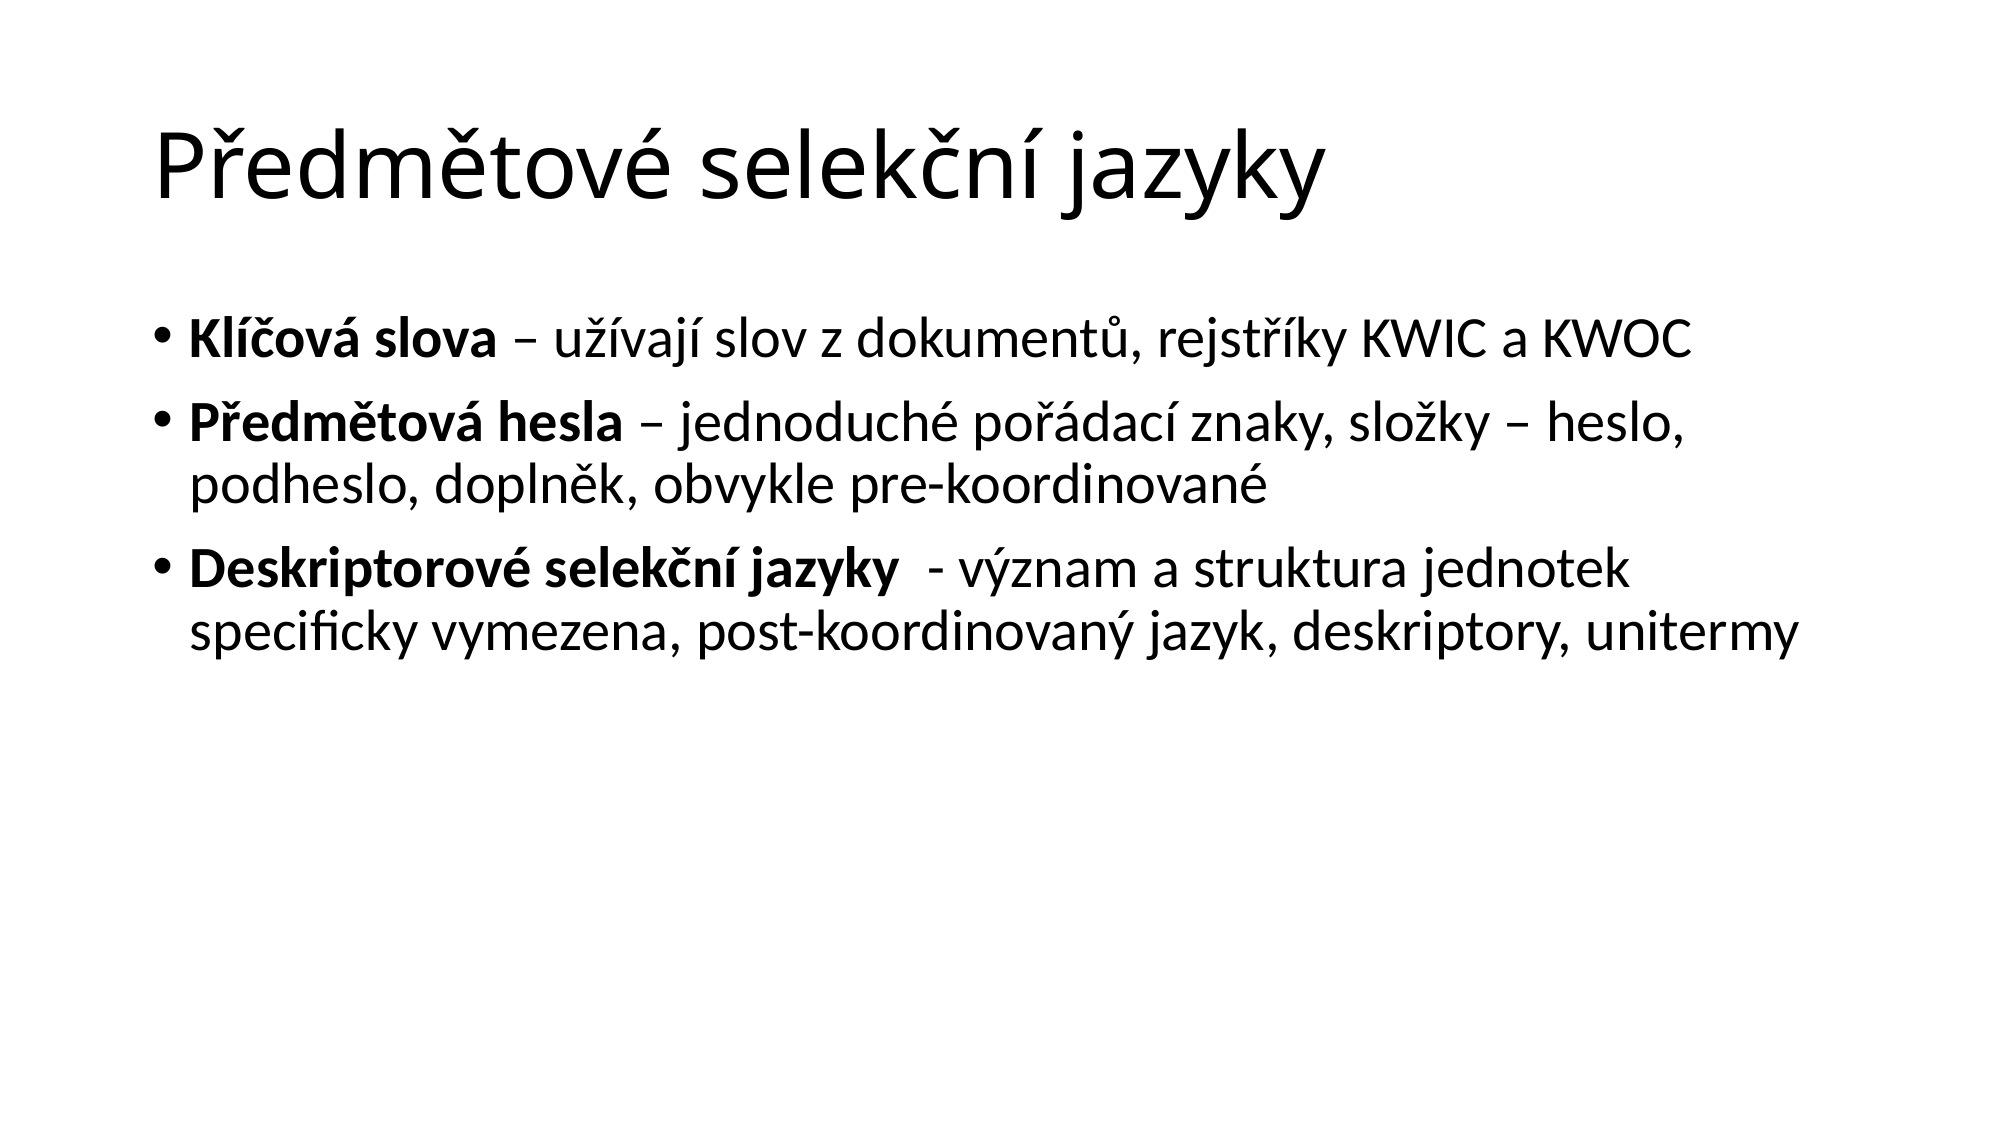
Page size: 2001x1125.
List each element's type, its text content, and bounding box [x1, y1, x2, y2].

list Klíčová slova – užívají slov z dokumentů, rejstříky KWIC a KWOC Předmětová hesla – jednoduché pořádací znaky, složky – heslo, podheslo, doplněk, obvykle pre-koordinované Deskriptorové selekční jazyky - význam a struktura jednotek specificky vymezena, post-koordinovaný jazyk, deskriptory, unitermy [137, 299, 1863, 1014]
title Předmětové selekční jazyky [137, 59, 1863, 278]
